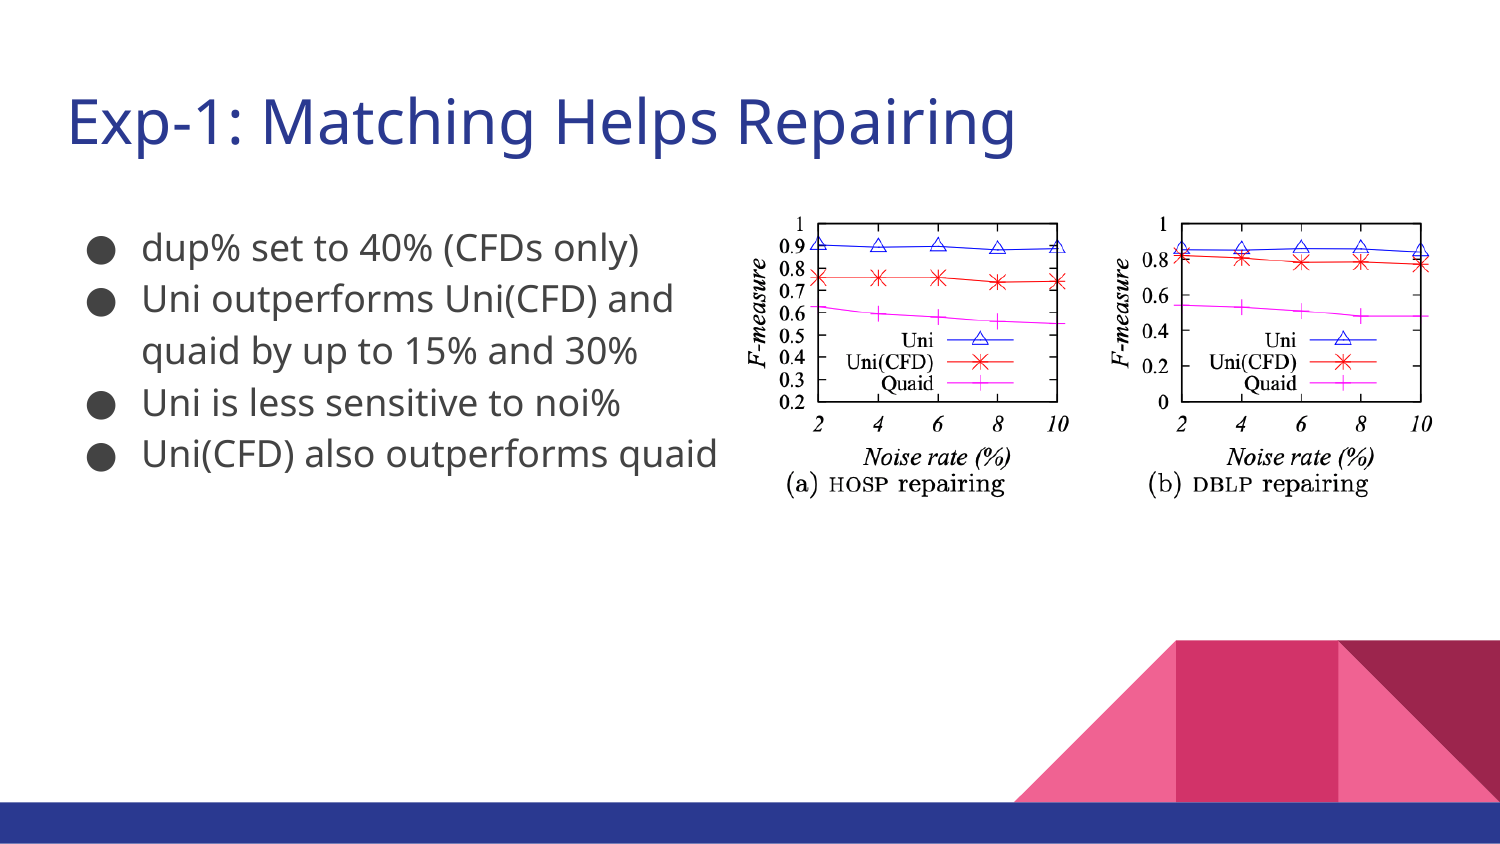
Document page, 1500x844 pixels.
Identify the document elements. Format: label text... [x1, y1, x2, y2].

picture [733, 201, 1450, 509]
list dup% set to 40% (CFDs only) Uni outperforms Uni(CFD) and quaid by up to 15% and 30% Uni is less sensitive to noi% Uni(CFD) also outperforms quaid [51, 201, 735, 750]
title Exp-1: Matching Helps Repairing [51, 67, 1449, 167]
